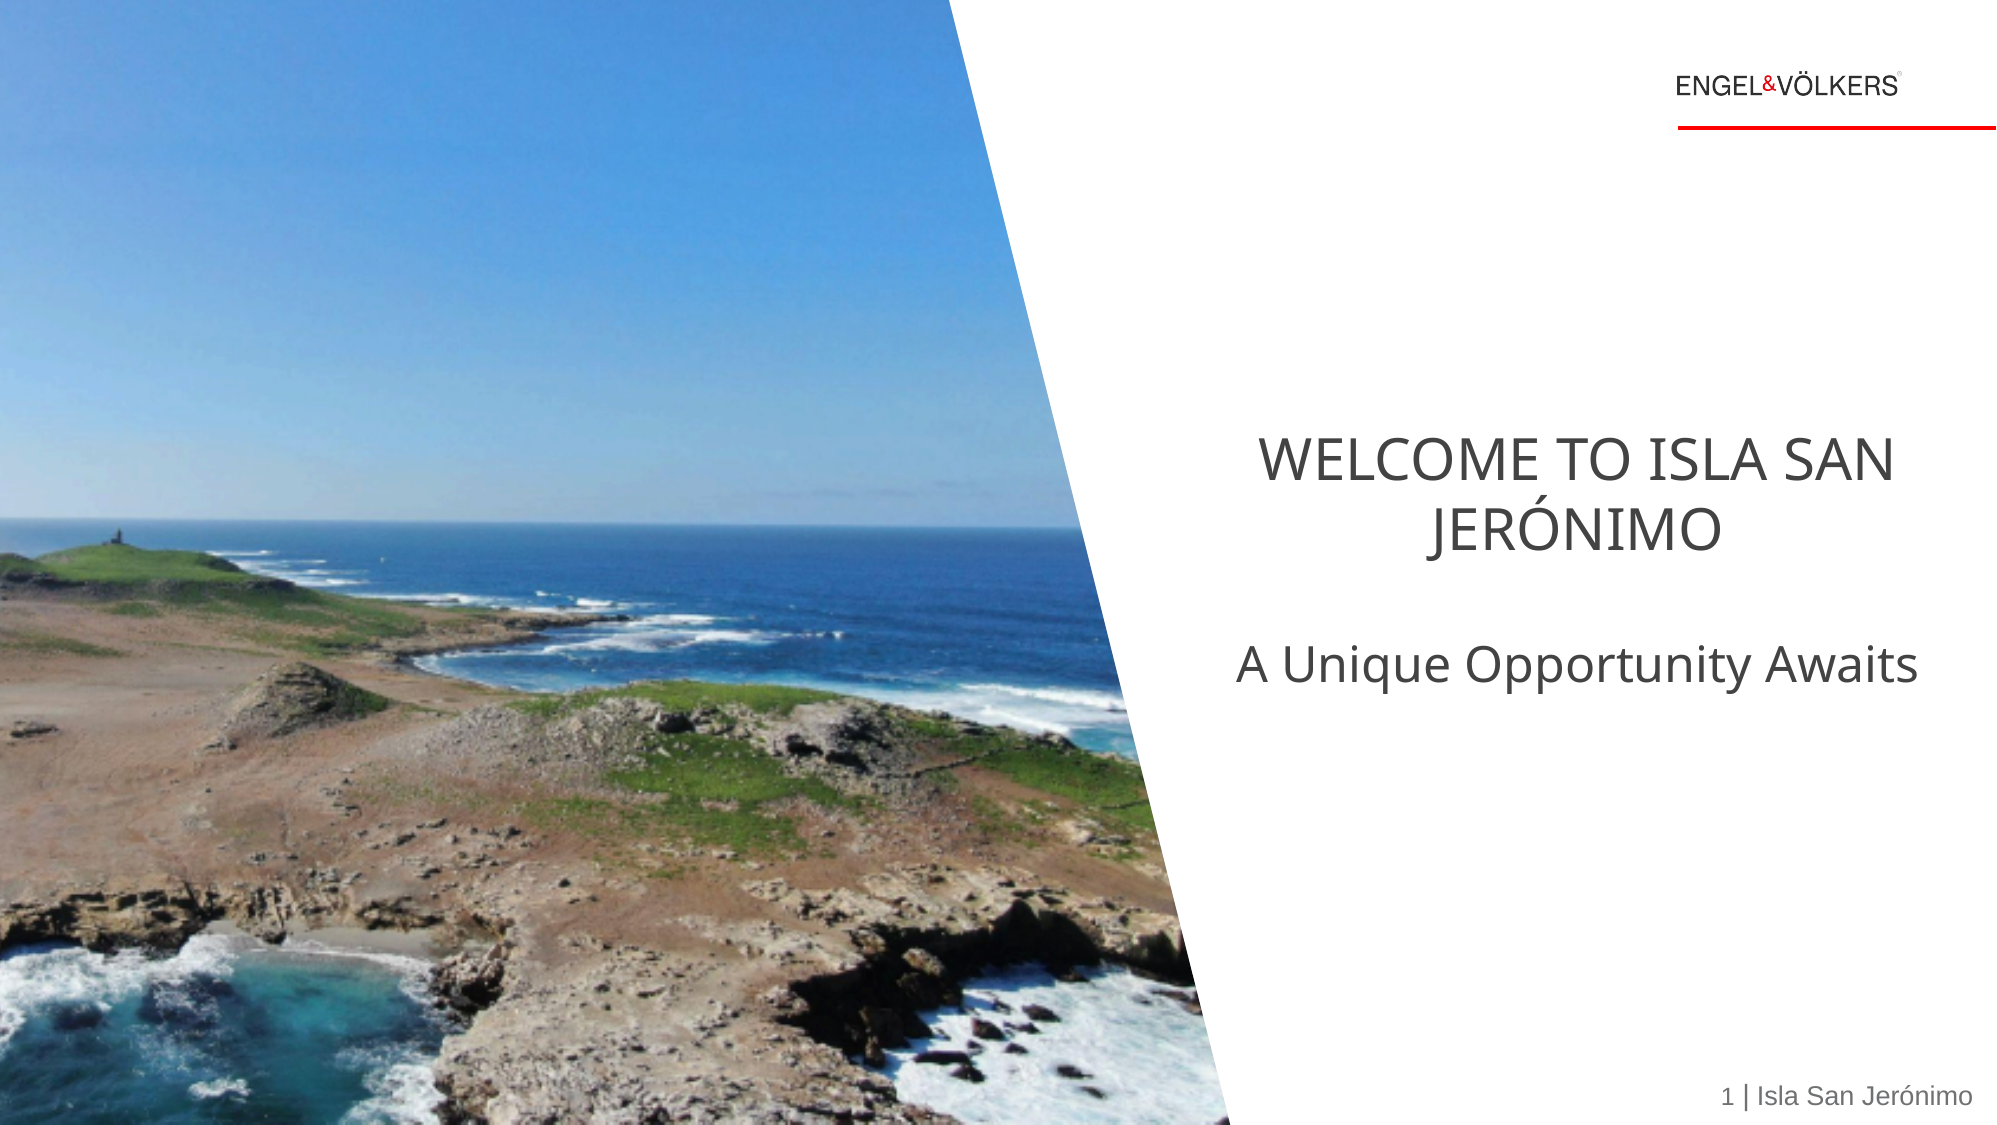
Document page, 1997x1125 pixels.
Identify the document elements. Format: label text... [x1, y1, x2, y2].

title WELCOME TO ISLA SAN JERÓNIMO A Unique Opportunity Awaits [1236, 407, 1949, 718]
picture [1677, 71, 1902, 96]
picture [0, 0, 1231, 1125]
subtitle 1 | Isla San Jerónimo [1705, 1077, 1997, 1106]
